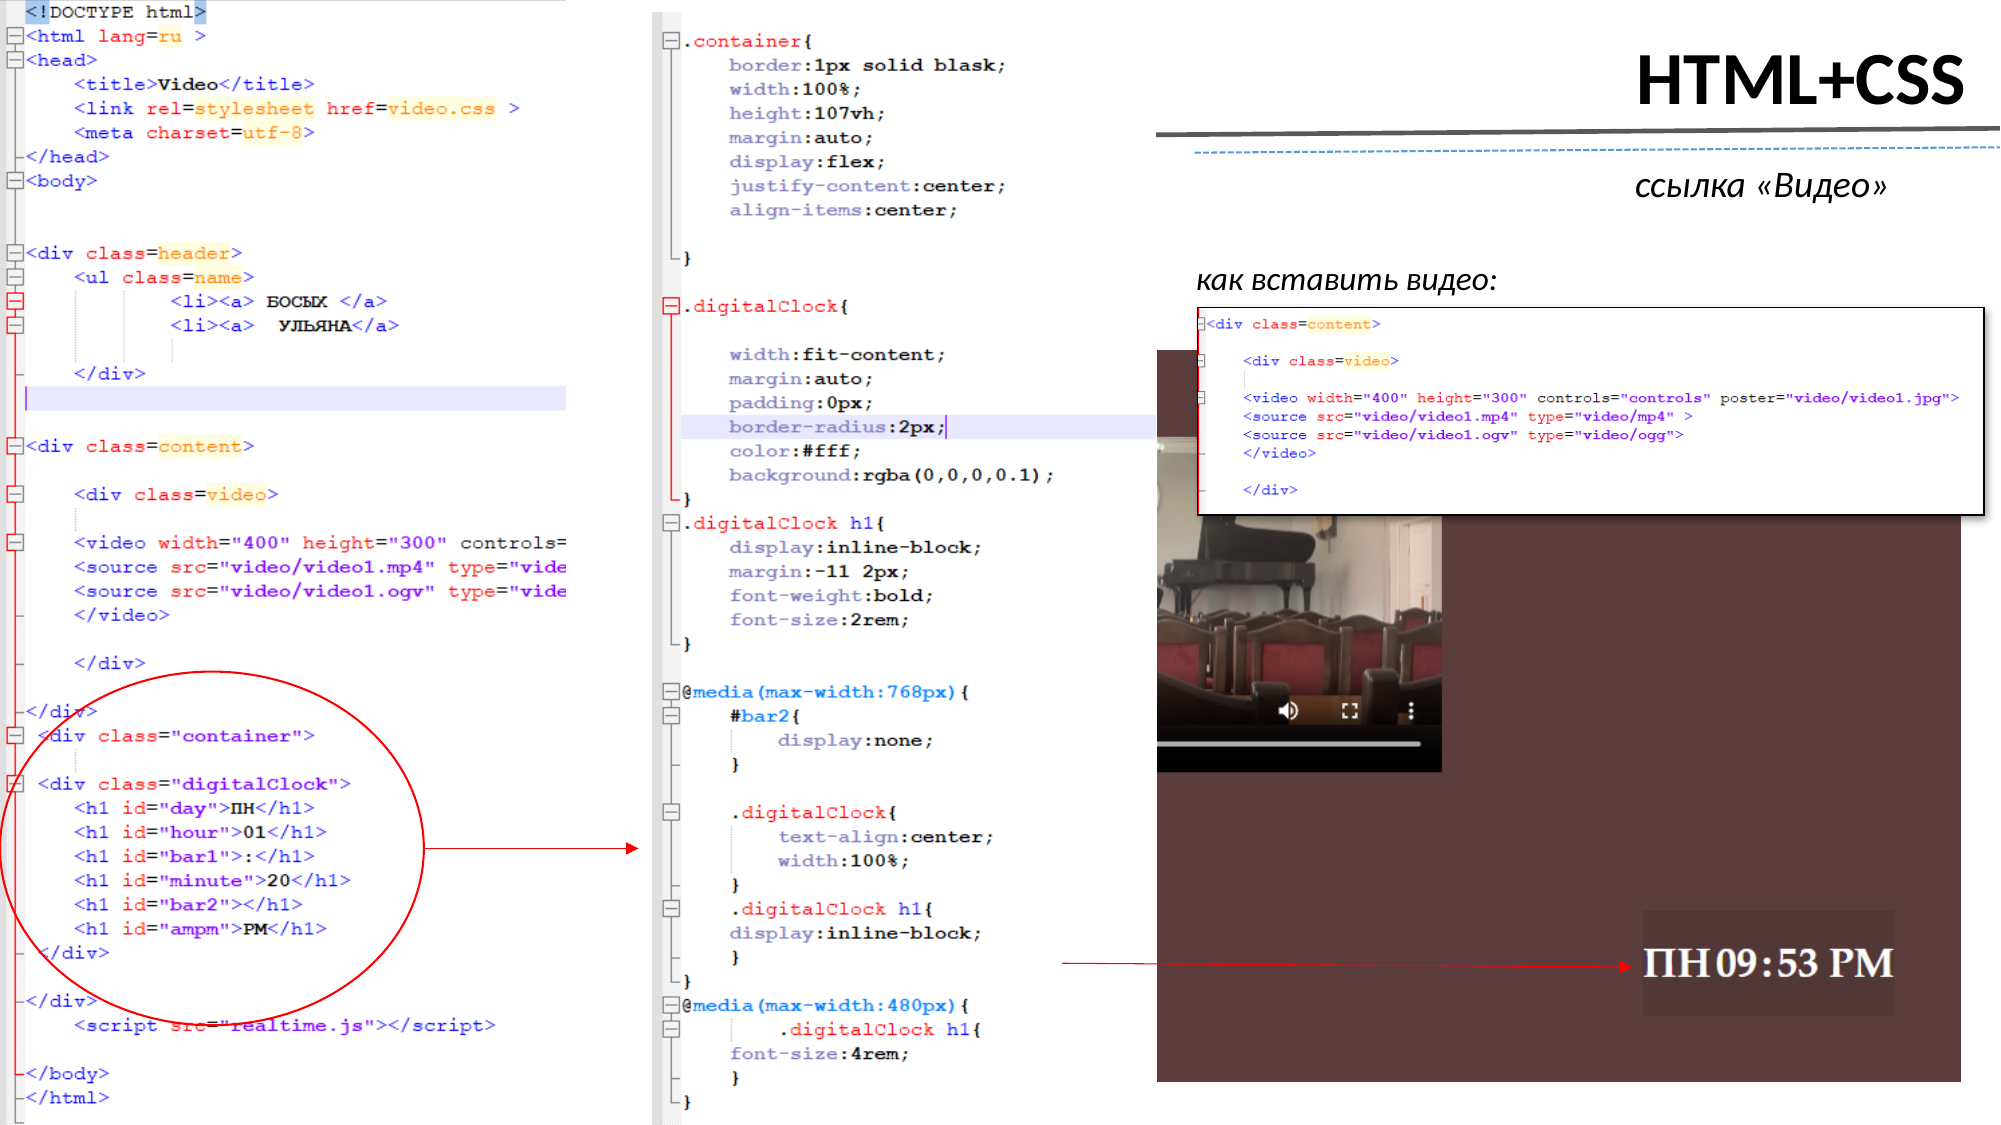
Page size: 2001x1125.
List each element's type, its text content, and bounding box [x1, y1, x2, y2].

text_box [1194, 147, 2000, 153]
picture [652, 12, 1984, 1125]
picture [0, 0, 566, 1125]
text_box HTML+CSS [1622, 22, 1982, 128]
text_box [1062, 963, 1633, 967]
text_box ссылка «Видео» [1620, 153, 2000, 213]
text_box как вставить видео: [1181, 249, 1514, 305]
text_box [1156, 128, 2000, 136]
